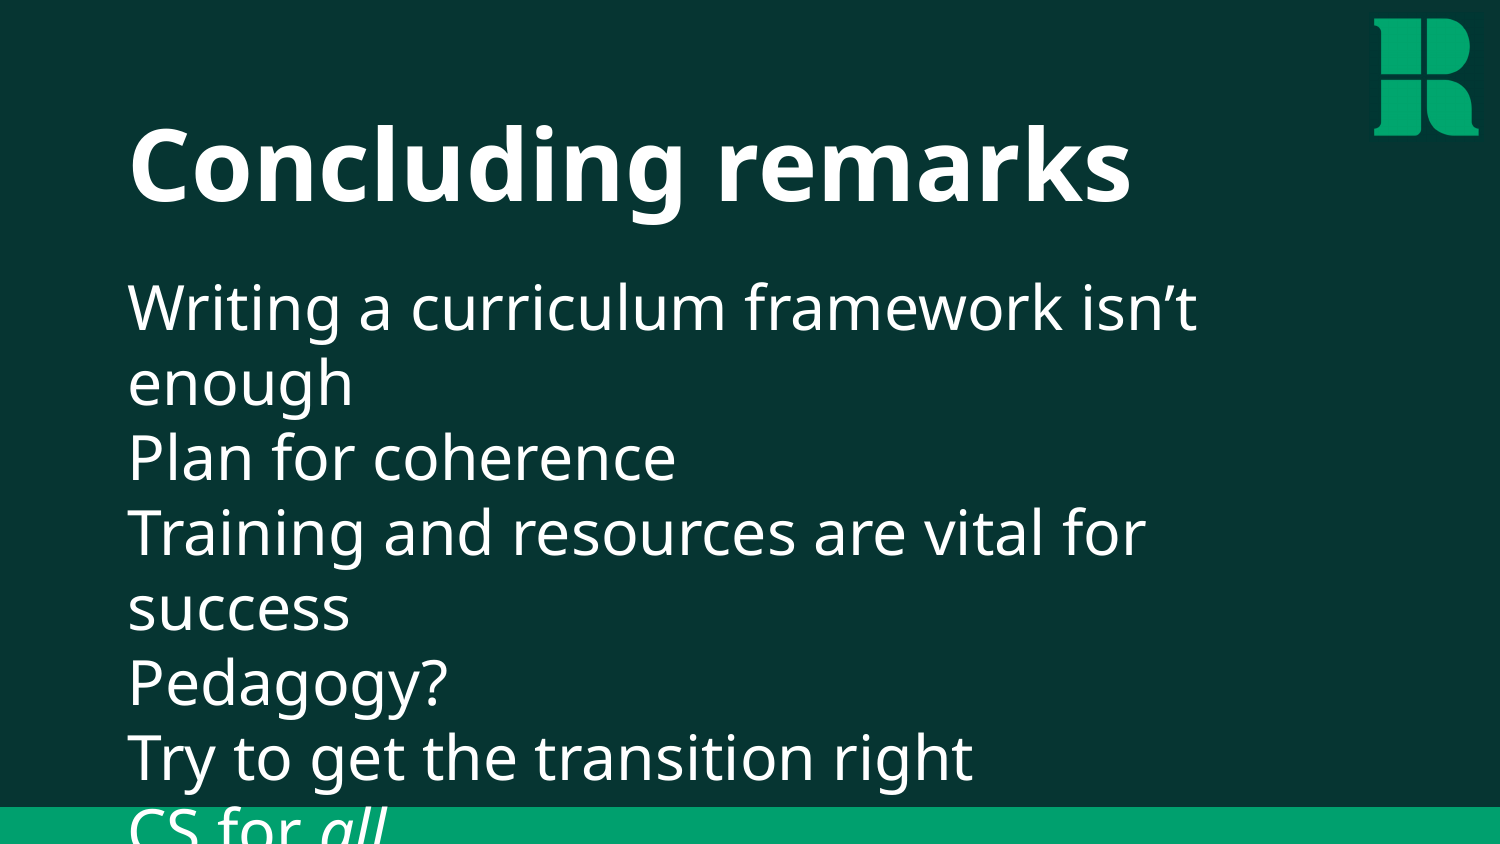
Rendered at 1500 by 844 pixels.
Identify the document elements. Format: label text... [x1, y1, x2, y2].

title Concluding remarks [112, 46, 1388, 237]
subtitle Writing a curriculum framework isn’t enough Plan for coherence Training and resources are vital for success Pedagogy? Try to get the transition right CS for all [112, 252, 1388, 382]
picture [1369, 12, 1484, 142]
